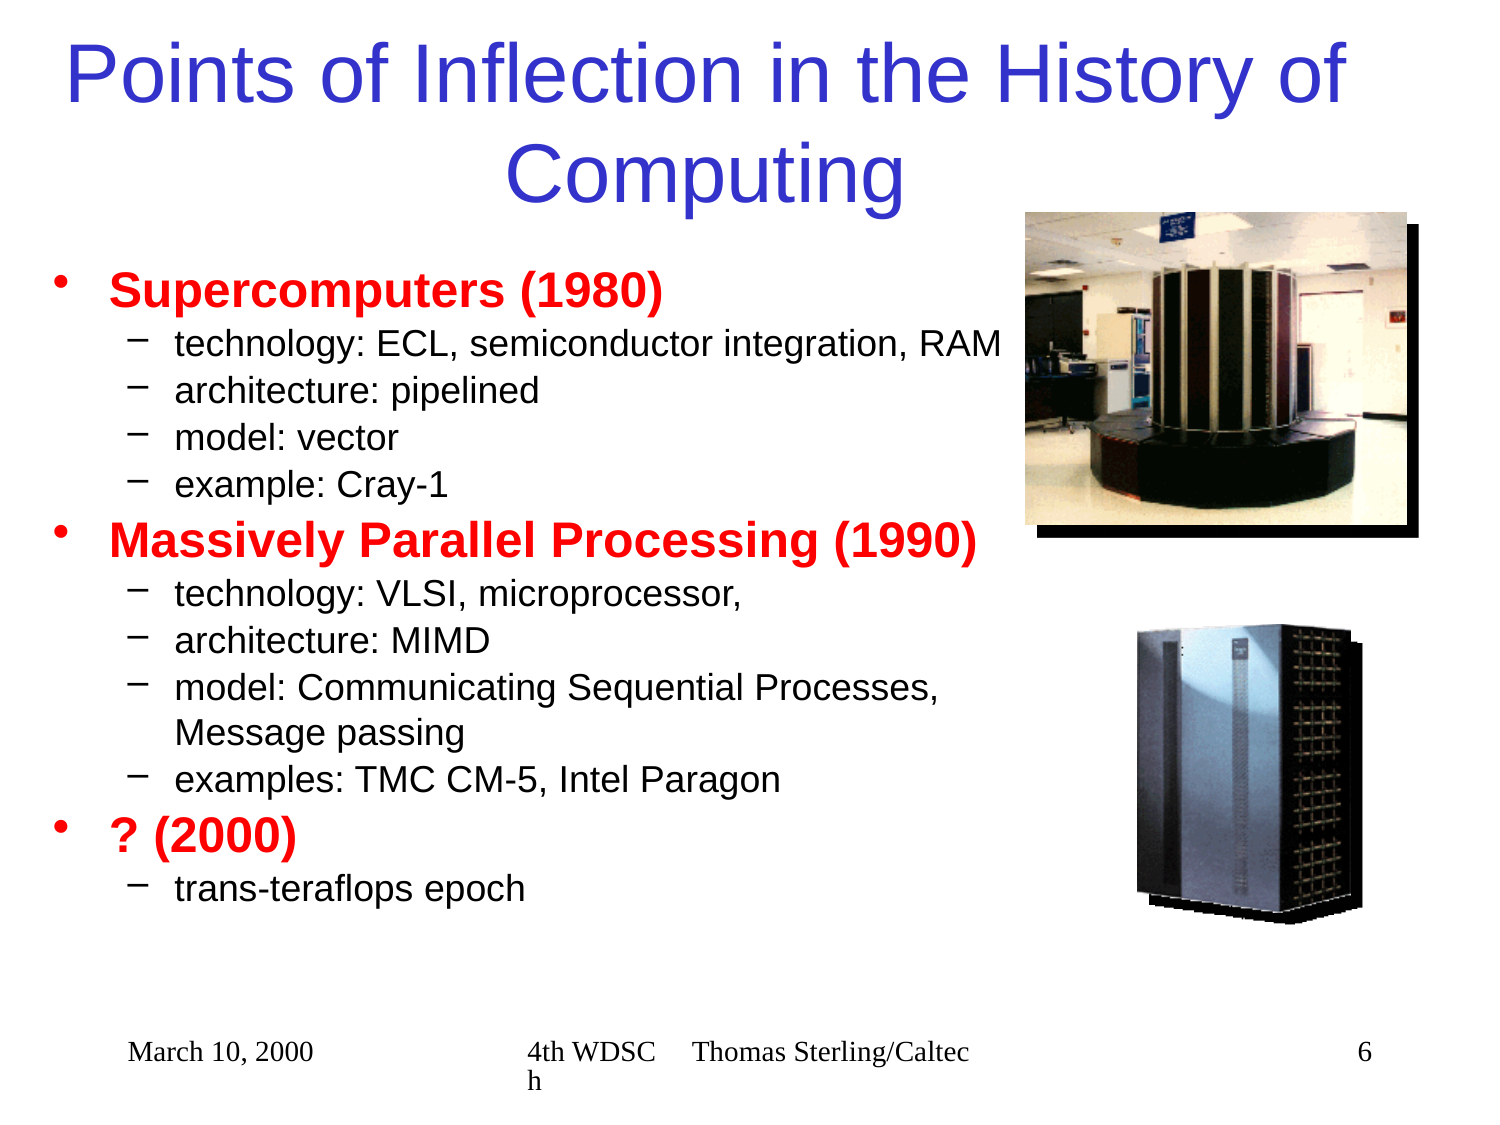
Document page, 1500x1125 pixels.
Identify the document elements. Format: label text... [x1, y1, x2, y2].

picture [1024, 212, 1407, 525]
slide_number 6 [1074, 1025, 1388, 1100]
picture [1137, 624, 1351, 913]
footer 4th WDSC Thomas Sterling/Caltech [512, 1025, 988, 1100]
list Supercomputers (1980) technology: ECL, semiconductor integration, RAM architecture: pipelined model: vector example: Cray-1 Massively Parallel Processing (1990) technology: VLSI, microprocessor, architecture: MIMD model: Communicating Sequential Processes, Message passing examples: TMC CM-5, Intel Paragon ? (2000) trans-teraflops epoch [37, 249, 1100, 925]
title Points of Inflection in the History of Computing [24, 75, 1388, 163]
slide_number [112, 1025, 425, 1100]
